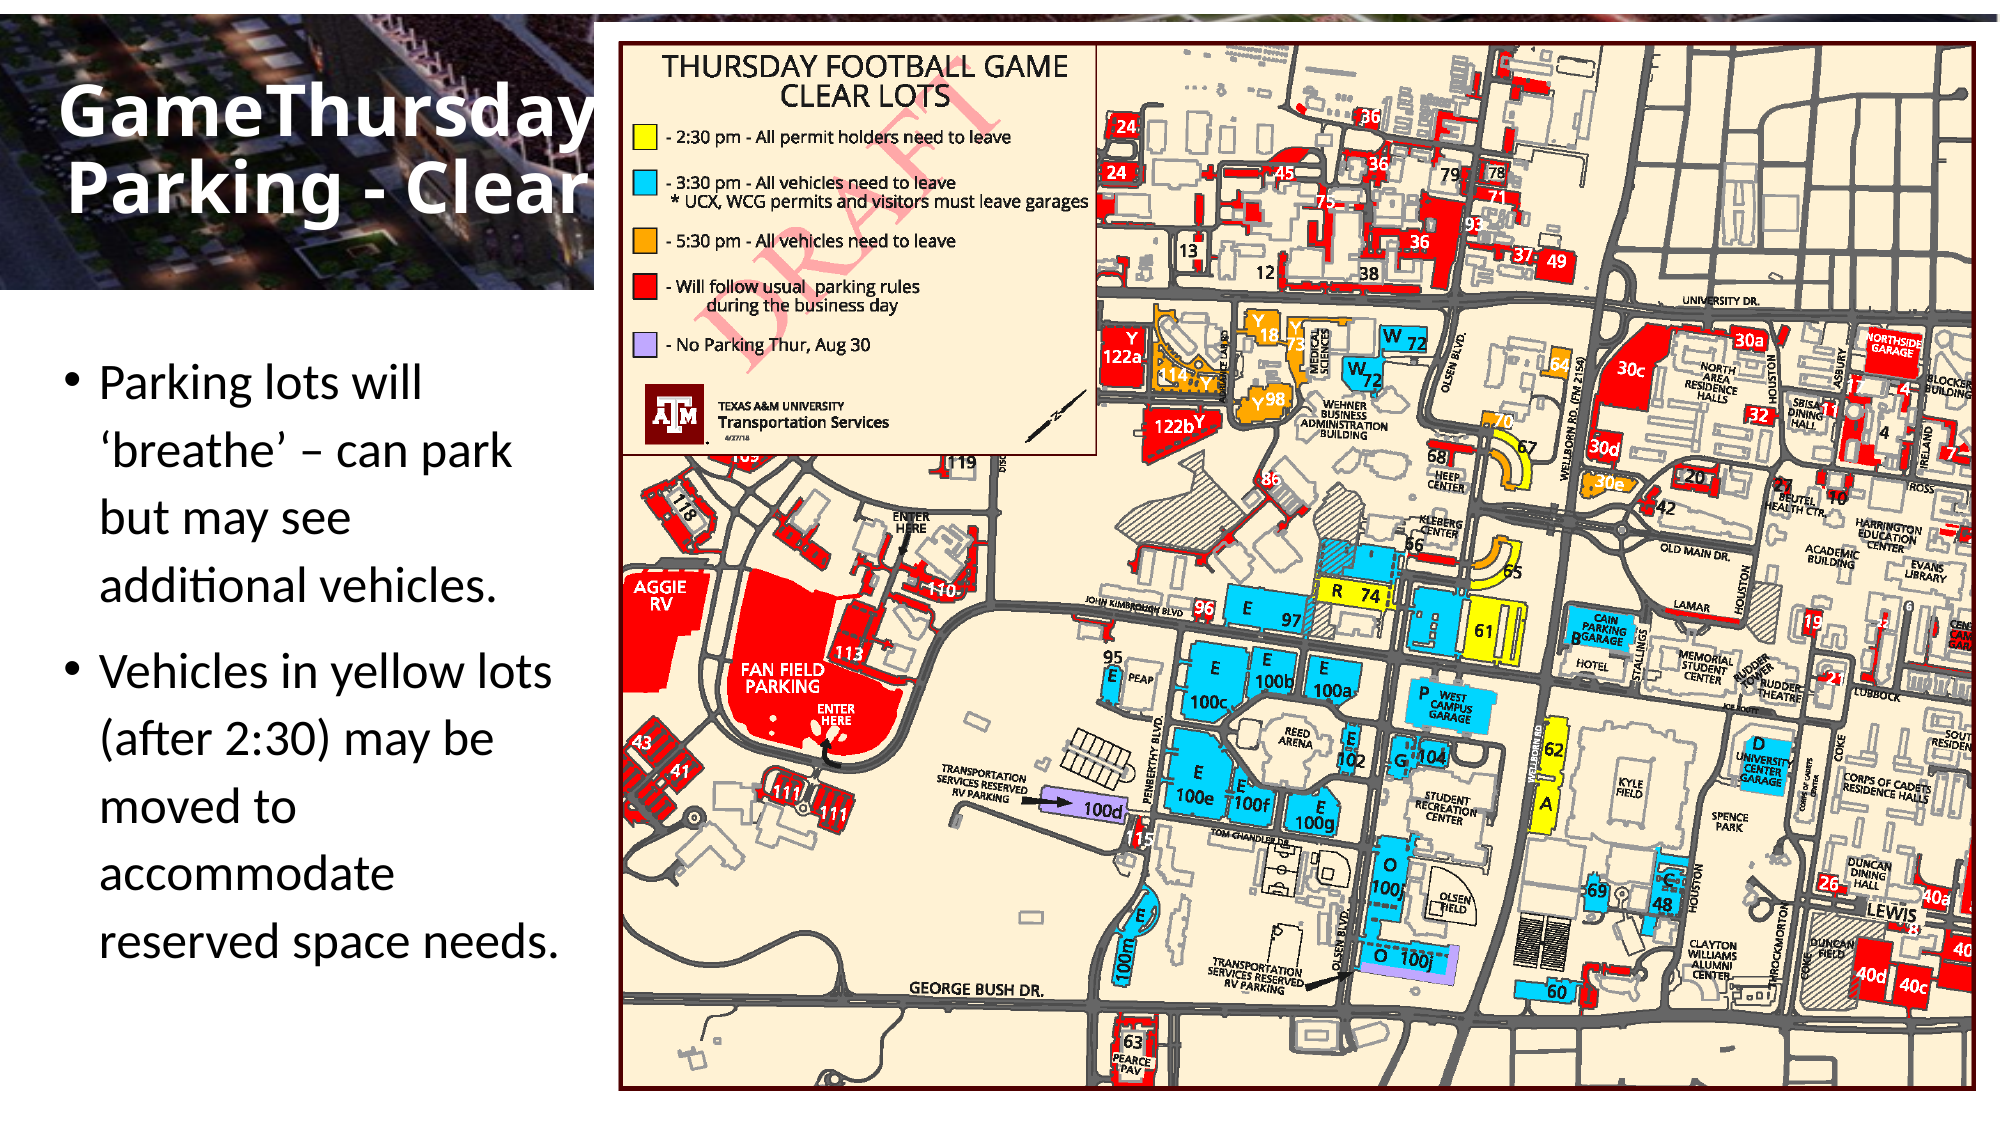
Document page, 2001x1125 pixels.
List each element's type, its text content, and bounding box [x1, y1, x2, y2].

picture [0, 14, 2000, 1109]
text_box Parking lots will ‘breathe’ – can park but may see additional vehicles. Vehicles in yellow lots (after 2:30) may be moved to accommodate reserved space needs. [48, 334, 578, 1042]
